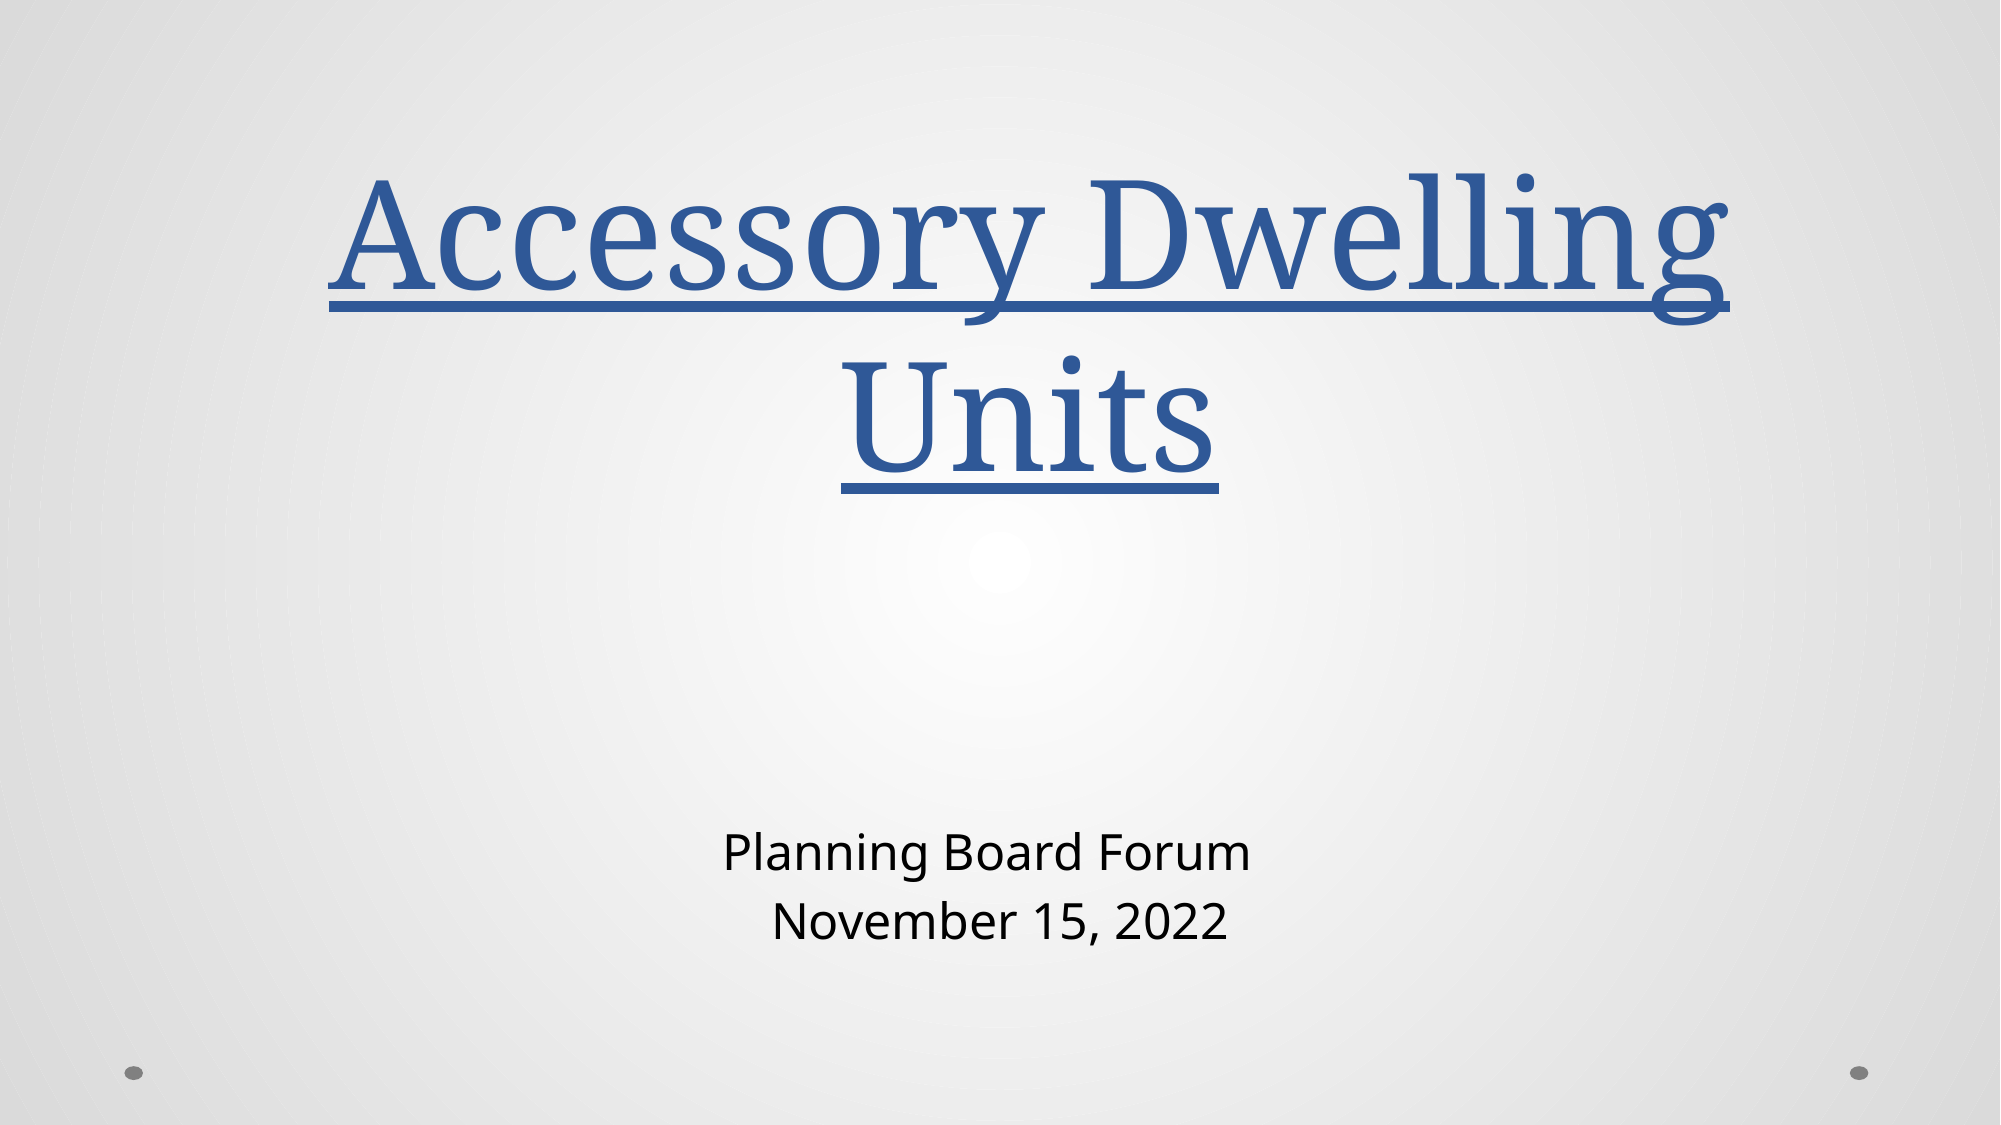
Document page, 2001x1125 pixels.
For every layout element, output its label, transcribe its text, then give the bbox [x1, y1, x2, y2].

subtitle Planning Board Forum November 15, 2022 [300, 812, 1700, 1013]
title Accessory Dwelling Units [180, 124, 1880, 710]
